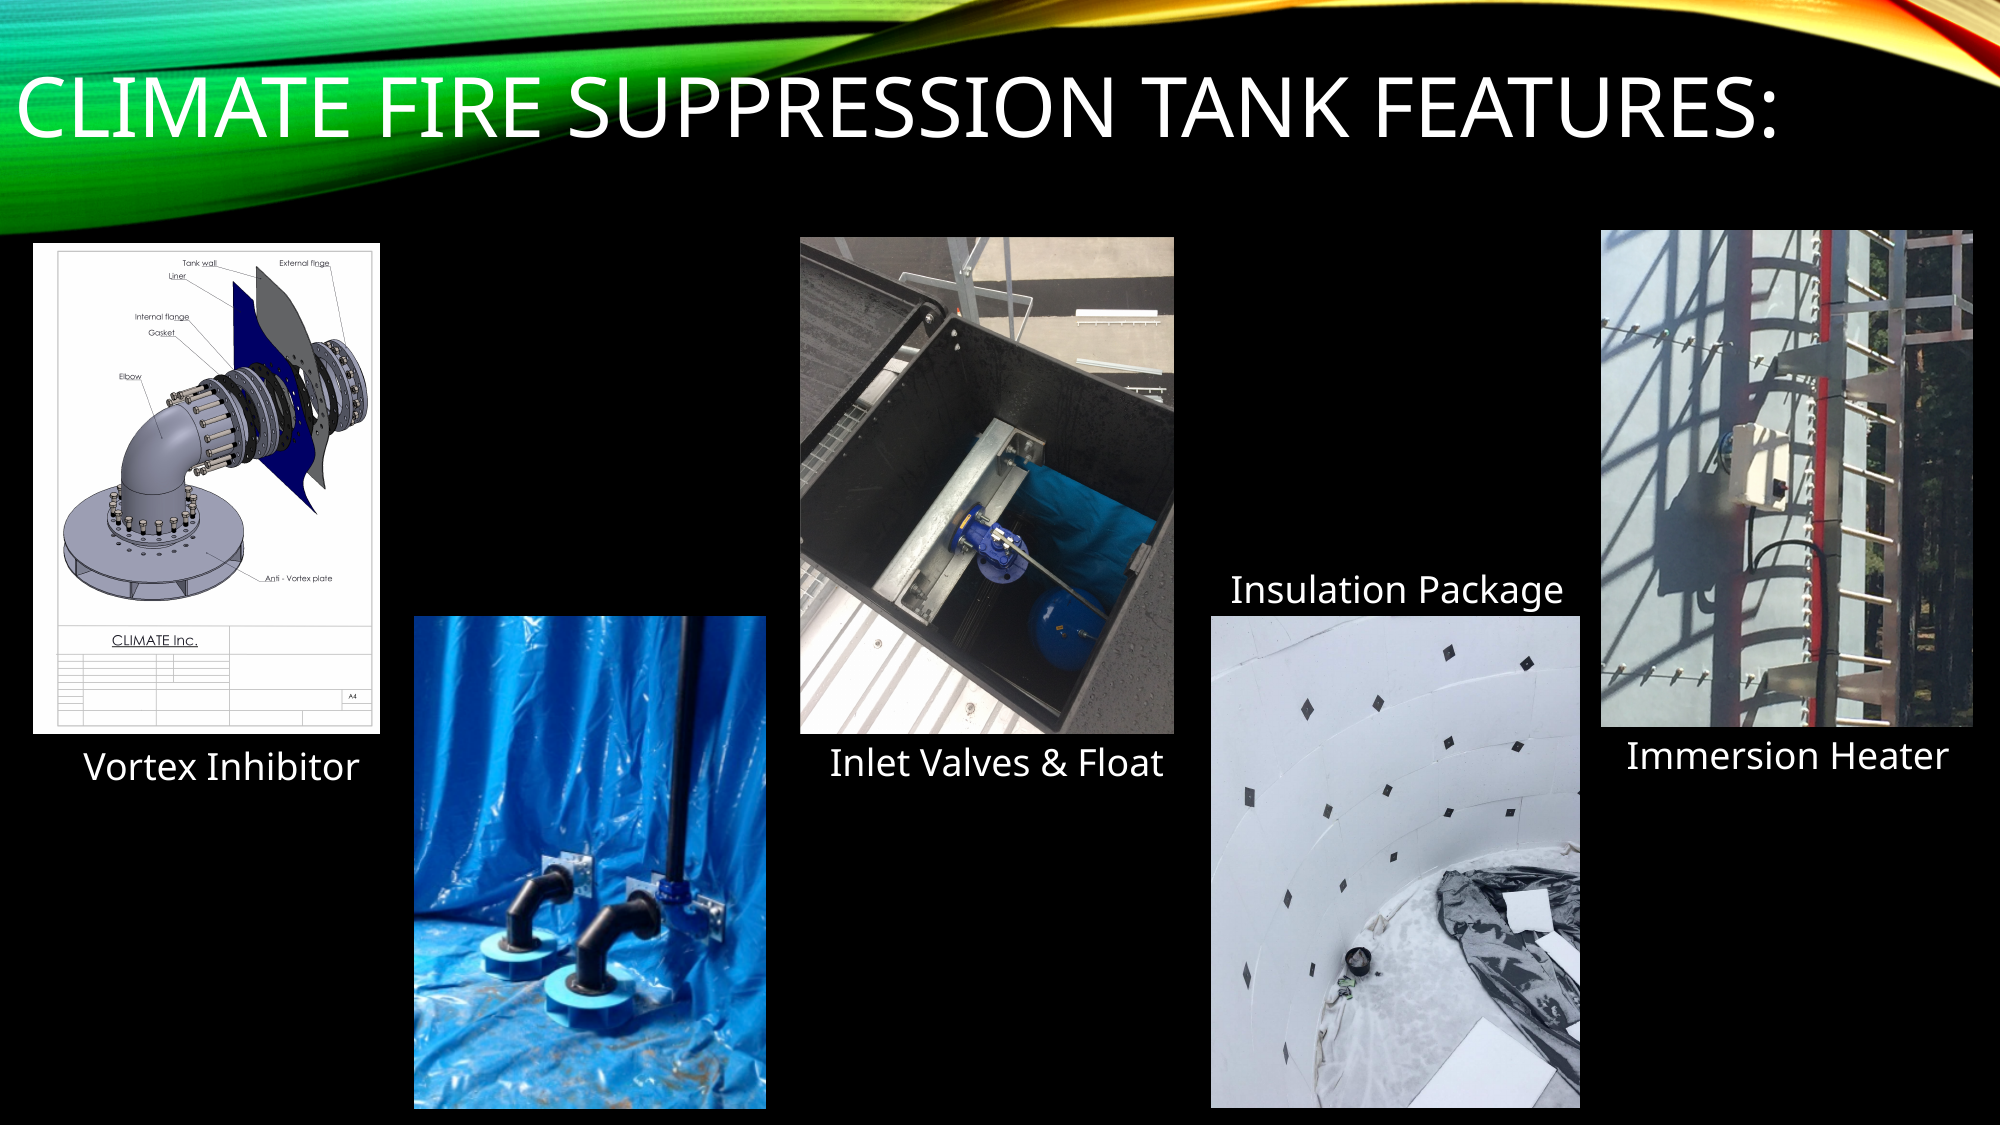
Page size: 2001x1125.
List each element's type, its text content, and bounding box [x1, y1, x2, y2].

picture [0, 0, 2000, 47]
text_box Insulation Package [1236, 558, 1580, 616]
text_box Inlet Valves & Float [814, 731, 1180, 792]
text_box CLIMATE FIRE SUPPRESSION TANK FEATURES: [0, 47, 2000, 162]
text_box Vortex Inhibitor [68, 735, 414, 796]
picture [414, 238, 1580, 1109]
text_box Immersion Heater [1611, 727, 1965, 785]
picture [33, 243, 381, 734]
picture [0, 162, 2000, 727]
